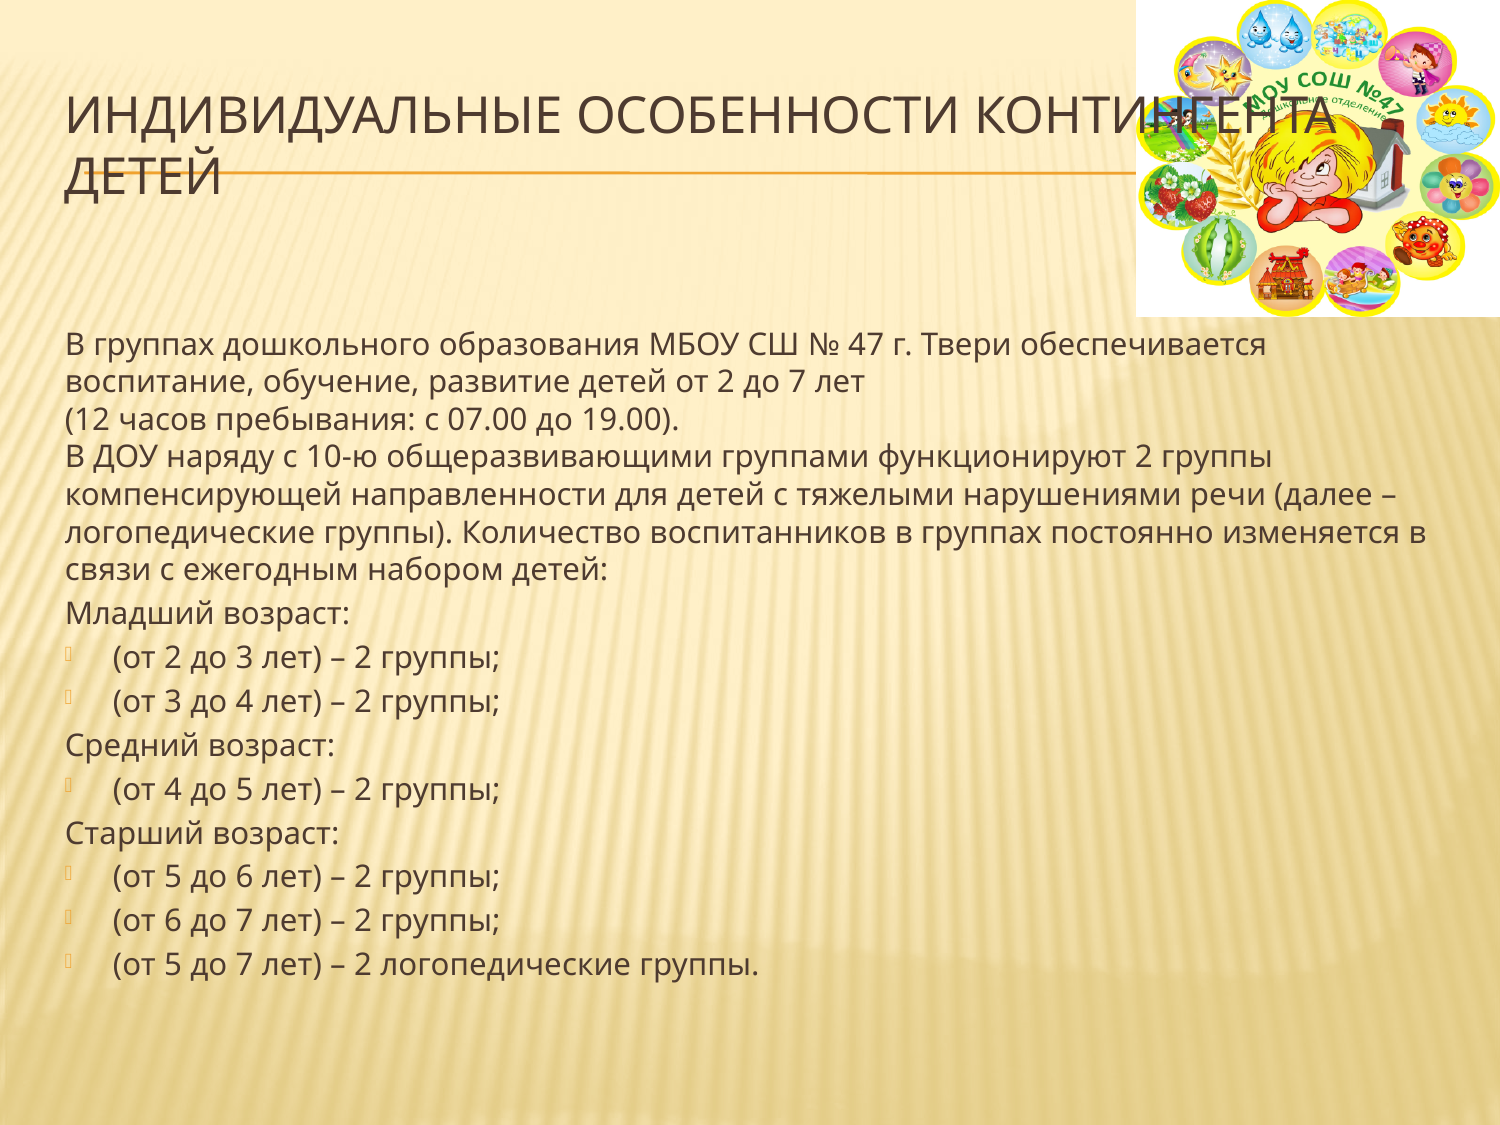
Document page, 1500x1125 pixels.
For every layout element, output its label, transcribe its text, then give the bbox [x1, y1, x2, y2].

list В группах дошкольного образования МБОУ СШ № 47 г. Твери обеспечивается воспитание, обучение, развитие детей от 2 до 7 лет (12 часов пребывания: с 07.00 до 19.00). В ДОУ наряду с 10-ю общеразвивающими группами функционируют 2 группы компенсирующей направленности для детей с тяжелыми нарушениями речи (далее – логопедические группы). Количество воспитанников в группах постоянно изменяется в связи с ежегодным набором детей: Младший возраст: (от 2 до 3 лет) – 2 группы; (от 3 до 4 лет) – 2 группы; Средний возраст: (от 4 до 5 лет) – 2 группы; Старший возраст: (от 5 до 6 лет) – 2 группы; (от 6 до 7 лет) – 2 группы; (от 5 до 7 лет) – 2 логопедические группы. [50, 316, 1475, 998]
title Индивидуальные особенности контингента детей [50, 75, 1126, 213]
picture [1136, 0, 1500, 317]
